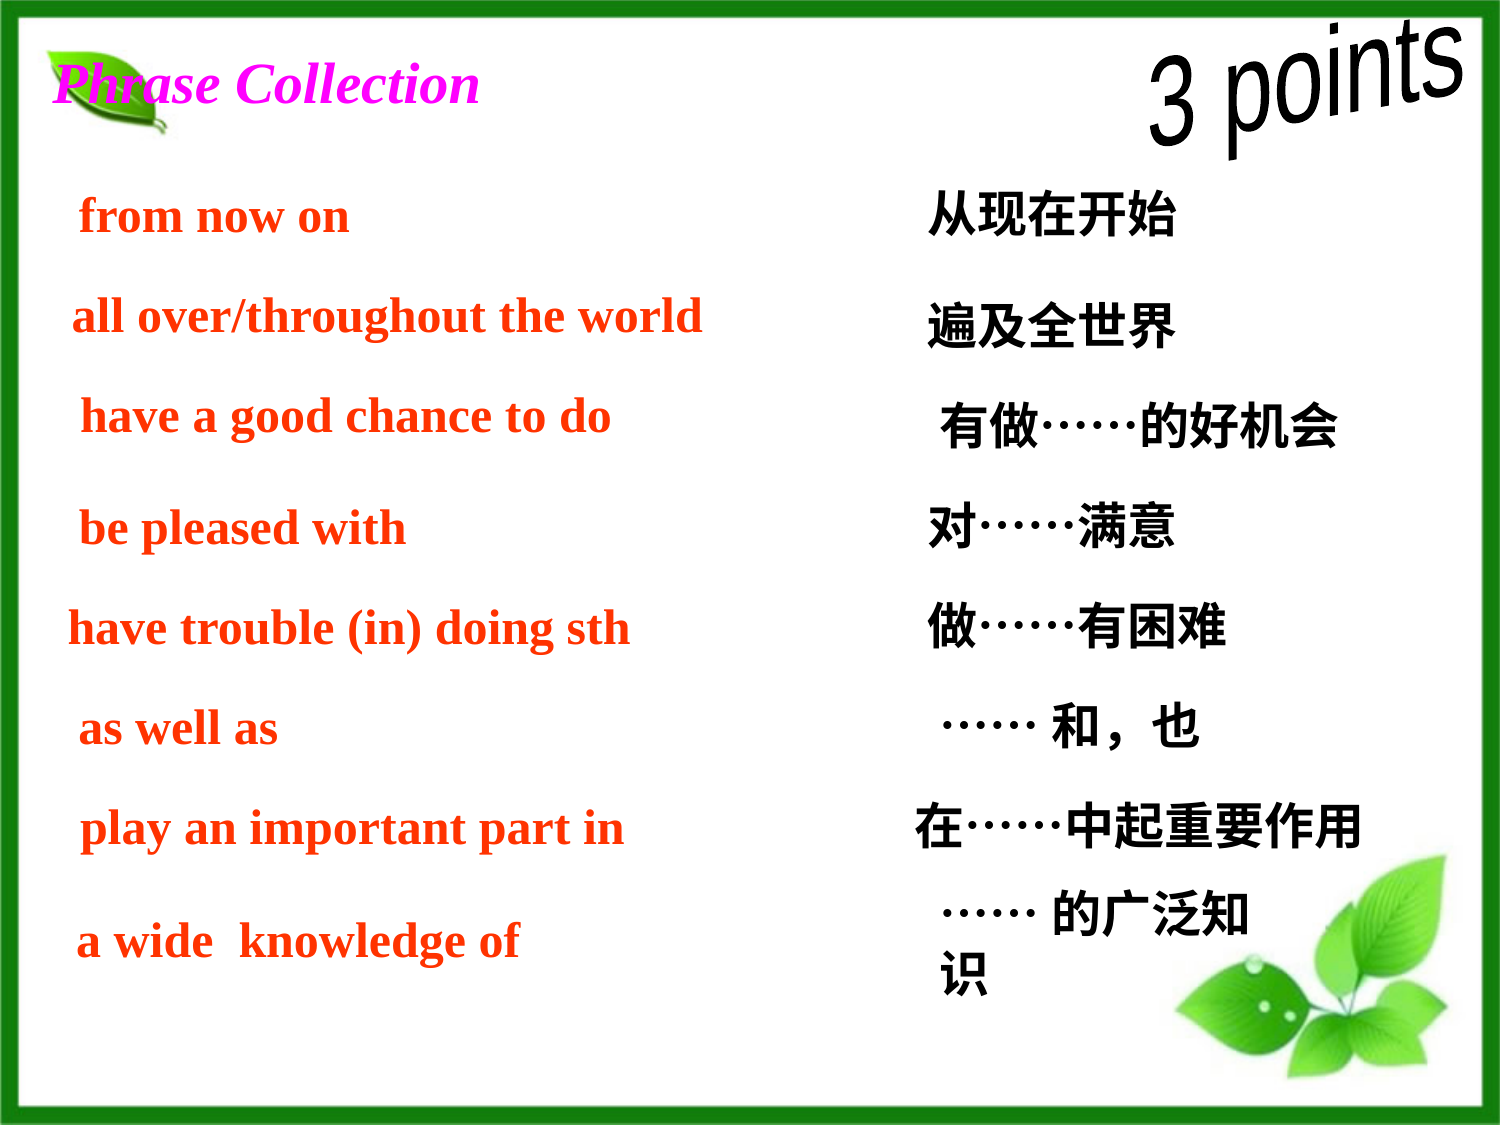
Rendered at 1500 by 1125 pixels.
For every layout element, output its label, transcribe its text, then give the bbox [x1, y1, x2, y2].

text_box all over/throughout the world [56, 274, 719, 350]
picture [0, 0, 1500, 1125]
text_box have a good chance to do [65, 374, 628, 450]
text_box as well as [63, 687, 294, 763]
text_box a wide knowledge of [61, 899, 536, 975]
text_box Phrase Collection [37, 37, 975, 123]
text_box play an important part in [65, 787, 640, 863]
text_box have trouble (in) doing sth [40, 587, 647, 663]
text_box 对……满意 [912, 487, 1325, 563]
text_box 在……中起重要作用 [900, 787, 1463, 863]
text_box ……和，也 [924, 687, 1313, 763]
text_box be pleased with [64, 487, 422, 563]
text_box ……的广泛知识 [924, 874, 1313, 1010]
text_box 做……有困难 [912, 587, 1300, 663]
text_box 有做……的好机会 [924, 387, 1425, 463]
text_box 遍及全世界 [912, 287, 1300, 363]
text_box from now on [64, 174, 366, 250]
text_box 从现在开始 [912, 174, 1300, 250]
